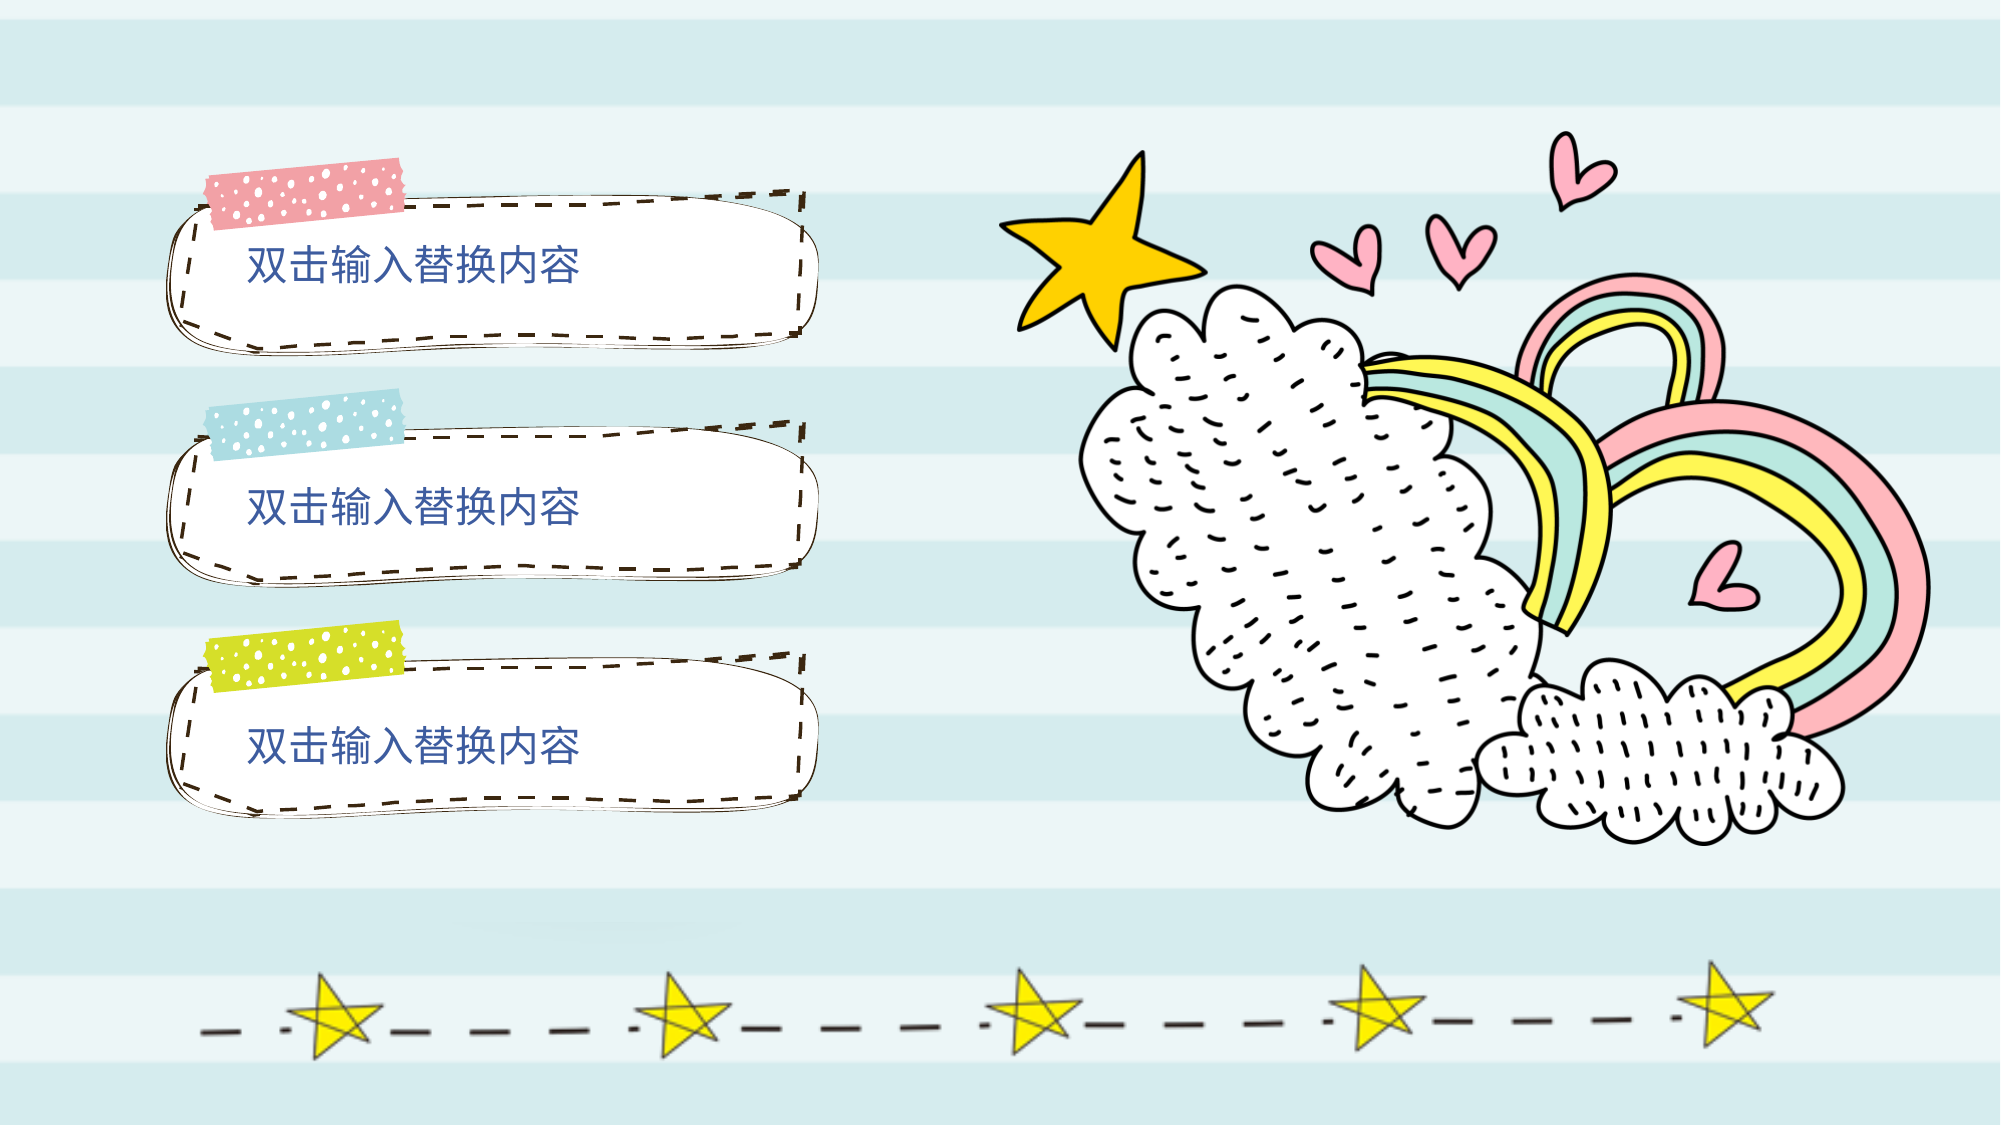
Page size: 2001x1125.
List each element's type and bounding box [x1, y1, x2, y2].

picture [0, 0, 2001, 1125]
text_box [166, 157, 819, 820]
